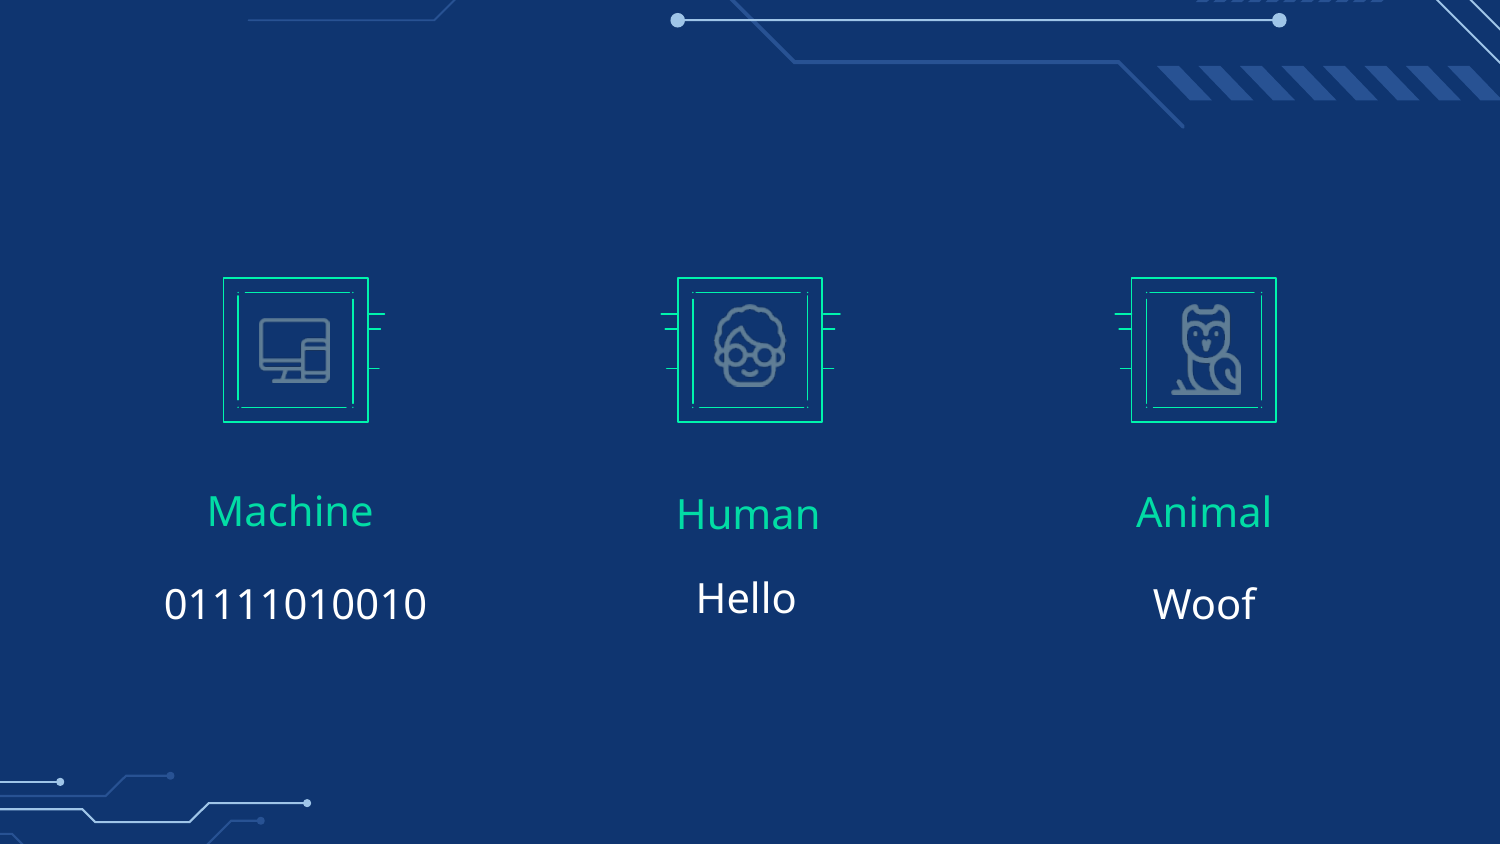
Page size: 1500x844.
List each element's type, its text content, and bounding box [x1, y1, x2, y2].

text_box Hello [574, 544, 930, 651]
text_box Animal [1026, 484, 1382, 537]
text_box Machine [112, 483, 468, 536]
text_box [1114, 277, 1277, 423]
text_box 01111010010 [118, 549, 474, 656]
picture [259, 318, 330, 384]
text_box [661, 277, 841, 423]
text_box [223, 277, 385, 423]
text_box Human [570, 486, 926, 539]
picture [1171, 304, 1241, 395]
text_box Woof [1026, 549, 1382, 656]
picture [713, 304, 787, 387]
